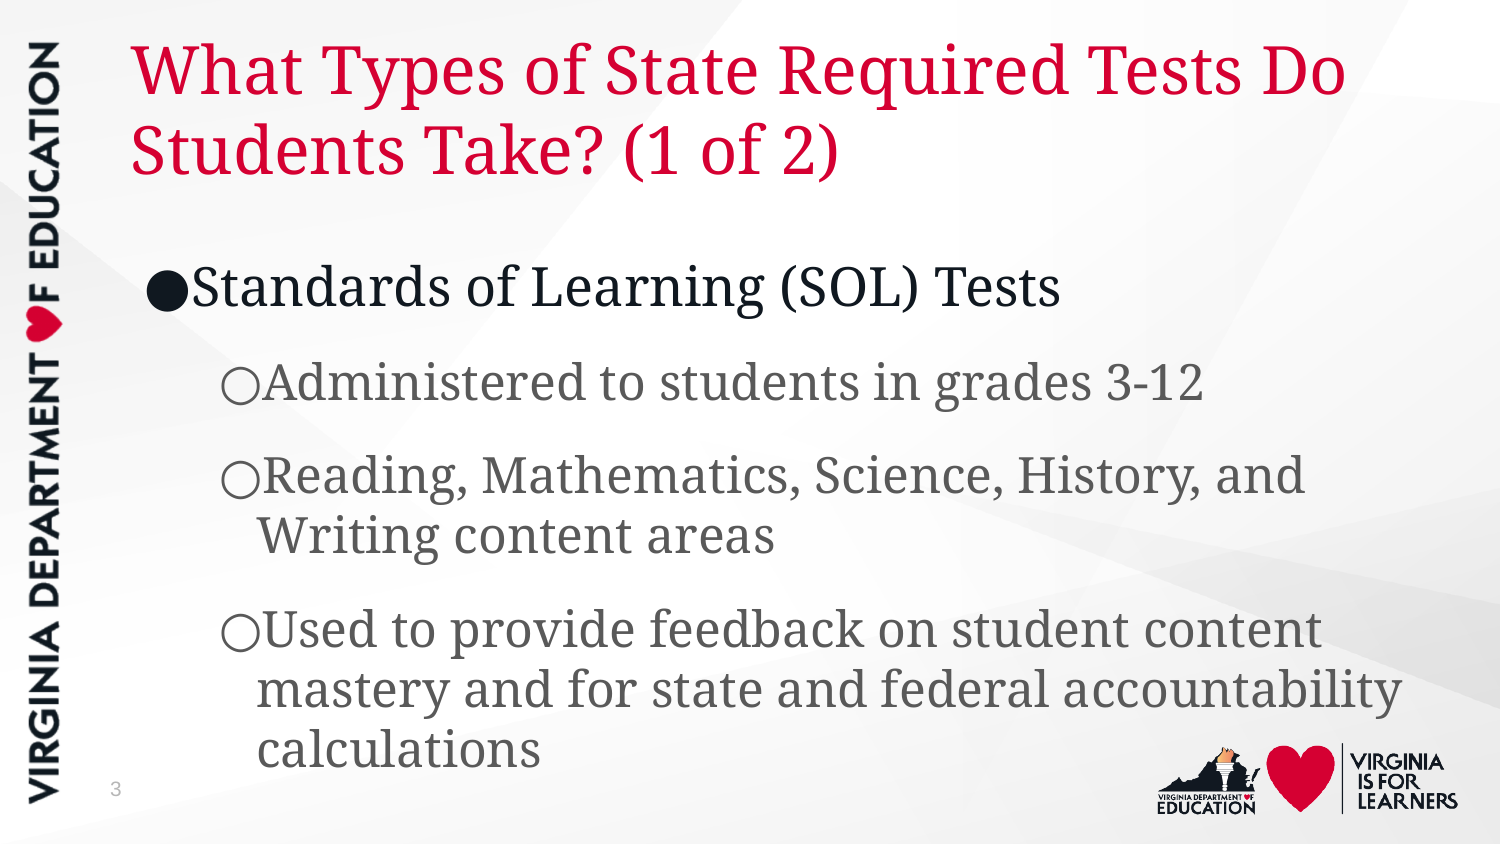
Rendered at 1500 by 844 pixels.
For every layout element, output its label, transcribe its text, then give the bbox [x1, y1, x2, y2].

slide_number 3 [95, 755, 185, 821]
title What Types of State Required Tests Do Students Take? (1 of 2) [95, 12, 1472, 177]
list Standards of Learning (SOL) Tests Administered to students in grades 3-12 Reading, Mathematics, Science, History, and Writing content areas Used to provide feedback on student content mastery and for state and federal accountability calculations [128, 227, 1472, 788]
picture [0, 0, 1500, 844]
